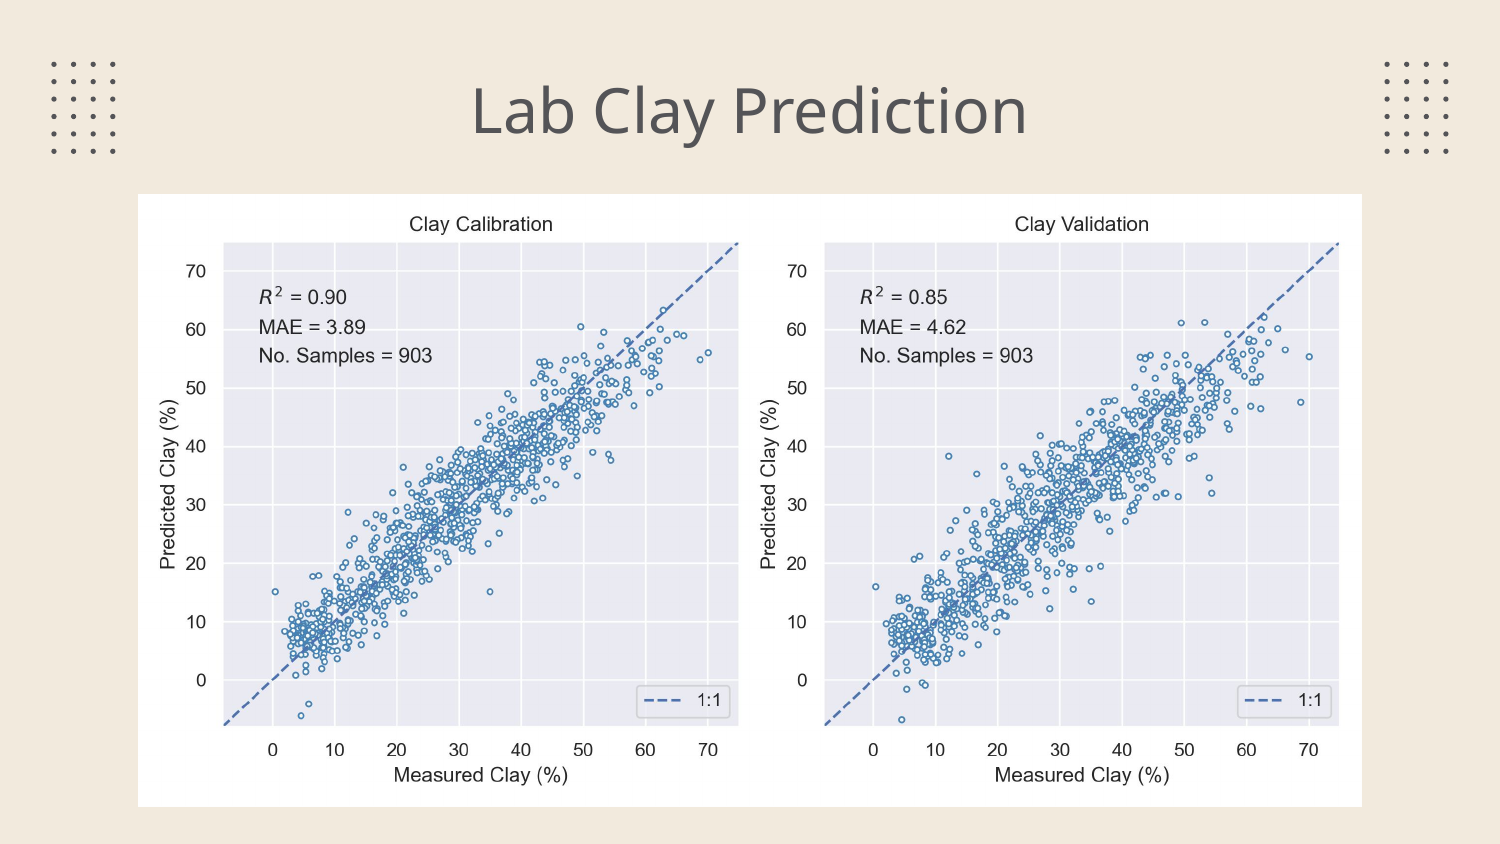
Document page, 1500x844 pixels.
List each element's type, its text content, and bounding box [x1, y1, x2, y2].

title Lab Clay Prediction [118, 60, 1382, 155]
picture [138, 194, 1362, 807]
